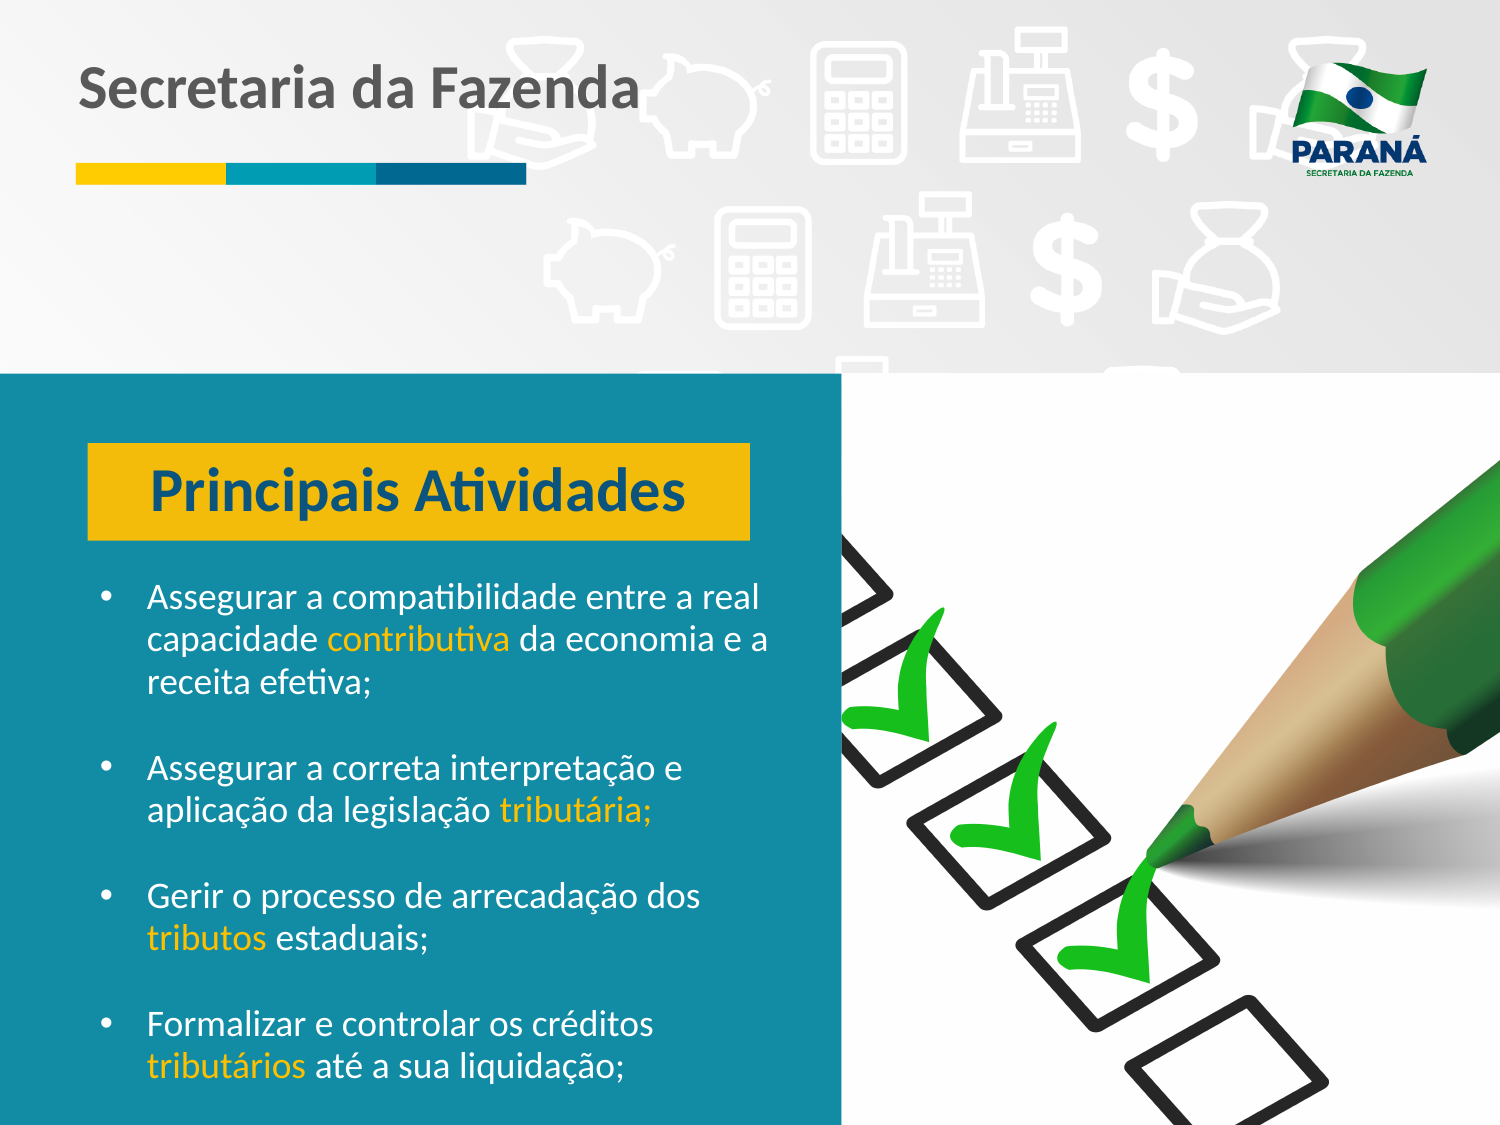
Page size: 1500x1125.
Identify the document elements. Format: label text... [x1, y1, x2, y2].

text_box [0, 371, 842, 1125]
text_box Assegurar a compatibilidade entre a real capacidade contributiva da economia e a receita efetiva; Assegurar a correta interpretação e aplicação da legislação tributária; Gerir o processo de arrecadação dos tributos estaduais; Formalizar e controlar os créditos tributários até a sua liquidação; [85, 567, 809, 1125]
text_box Secretaria da Fazenda [63, 16, 998, 166]
text_box [86, 441, 752, 543]
text_box Principais Atividades [87, 450, 750, 522]
picture [0, 0, 1500, 1125]
